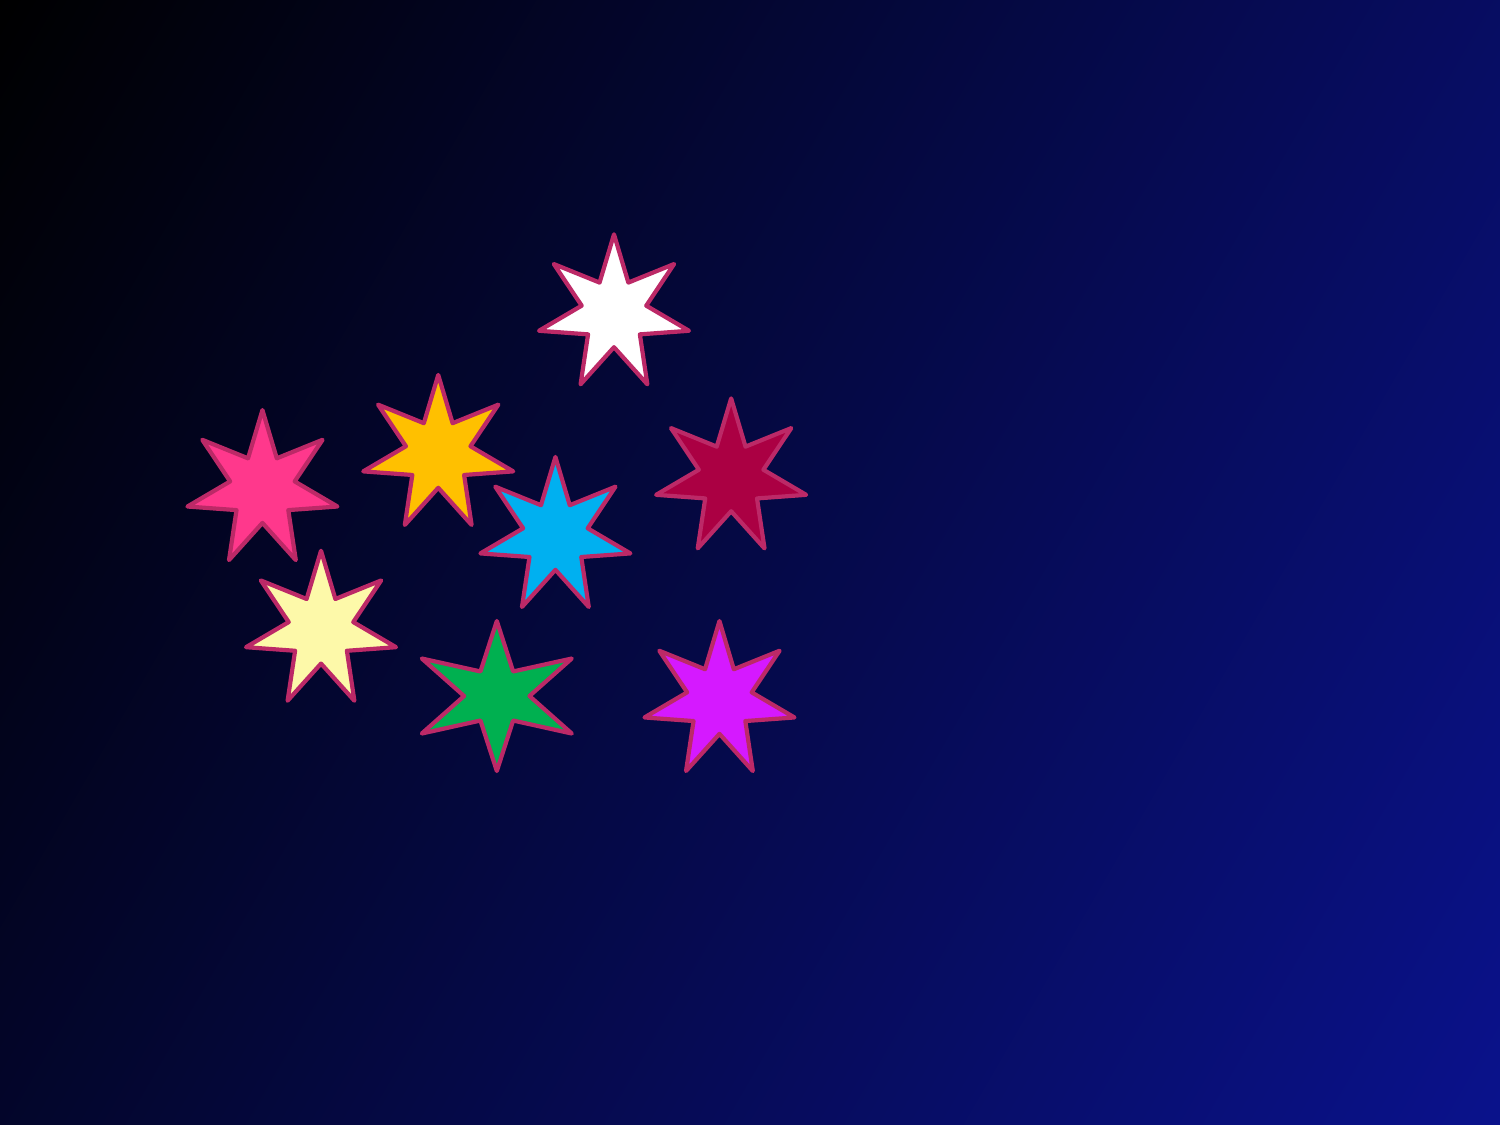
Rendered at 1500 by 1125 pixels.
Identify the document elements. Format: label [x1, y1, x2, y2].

text_box [185, 407, 340, 562]
text_box [478, 454, 633, 609]
text_box [642, 618, 797, 773]
text_box [243, 548, 399, 703]
text_box [361, 372, 516, 527]
text_box [654, 396, 809, 551]
text_box [419, 618, 574, 774]
text_box [536, 232, 692, 387]
